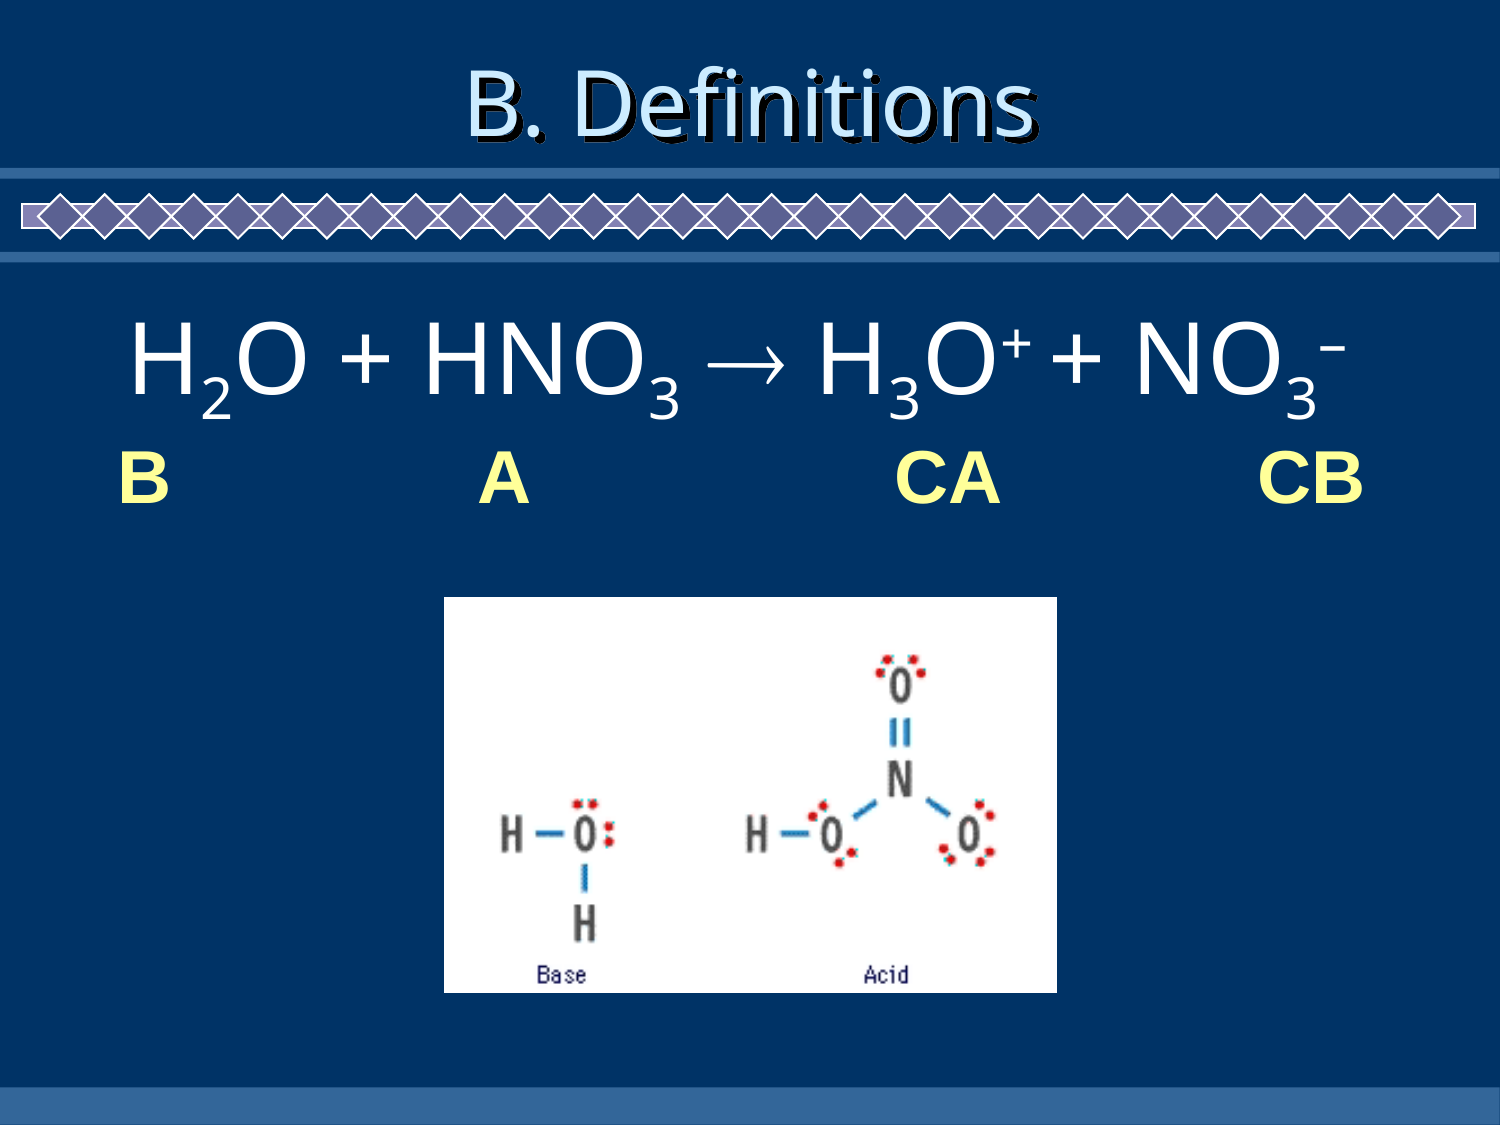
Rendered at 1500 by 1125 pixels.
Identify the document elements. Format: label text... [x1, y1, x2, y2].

text_box A [427, 421, 582, 526]
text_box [442, 596, 1058, 994]
text_box H2O + HNO3  H3O+ + NO3– [0, 286, 1500, 439]
text_box CA [871, 421, 1026, 526]
title B. Definitions [112, 37, 1388, 163]
text_box CB [1234, 421, 1389, 526]
text_box B [67, 421, 221, 526]
